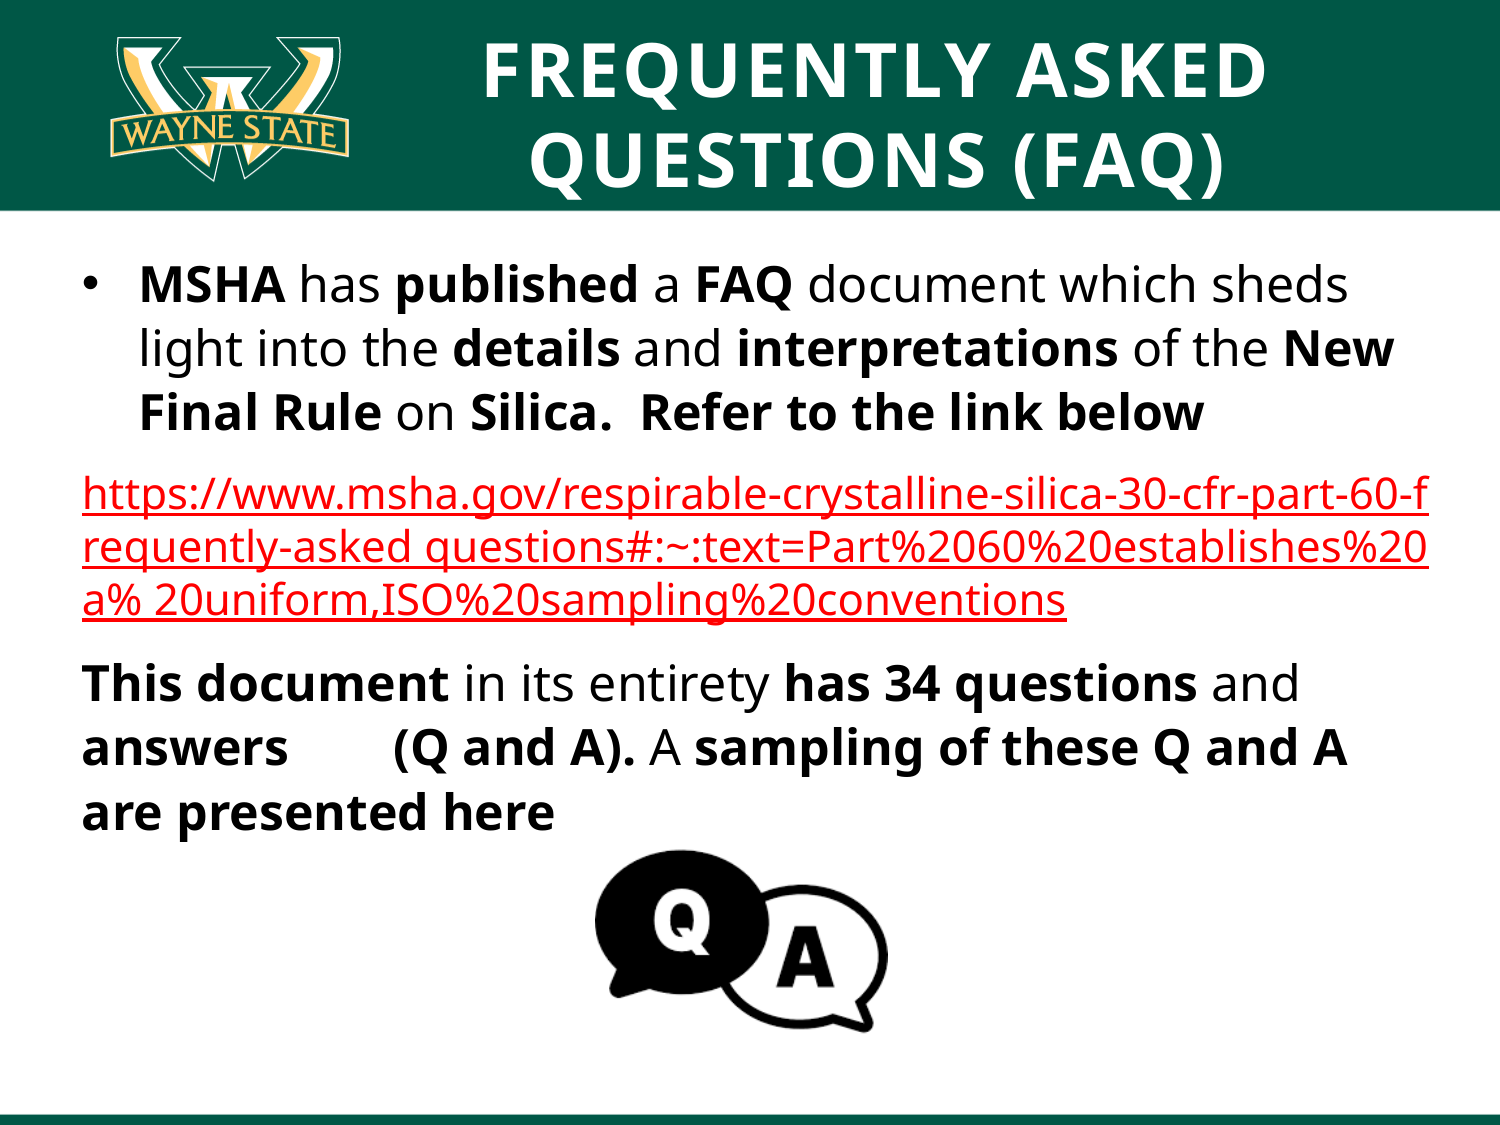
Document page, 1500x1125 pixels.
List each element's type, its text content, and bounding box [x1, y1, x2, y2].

text_box MSHA has published a FAQ document which sheds light into the details and interpretations of the New Final Rule on Silica. Refer to the link below https://www.msha.gov/respirable-crystalline-silica-30-cfr-part-60-frequently-asked questions#:~:text=Part%2060%20establishes%20a% 20uniform,ISO%20sampling%20conventions This document in its entirety has 34 questions and answers (Q and A). A sampling of these Q and A are presented here [67, 240, 1449, 743]
list [14, 230, 1486, 1110]
title FREQUENTLY ASKED QUESTIONS (FAQ) [358, 15, 1396, 195]
picture [0, 0, 1500, 1125]
